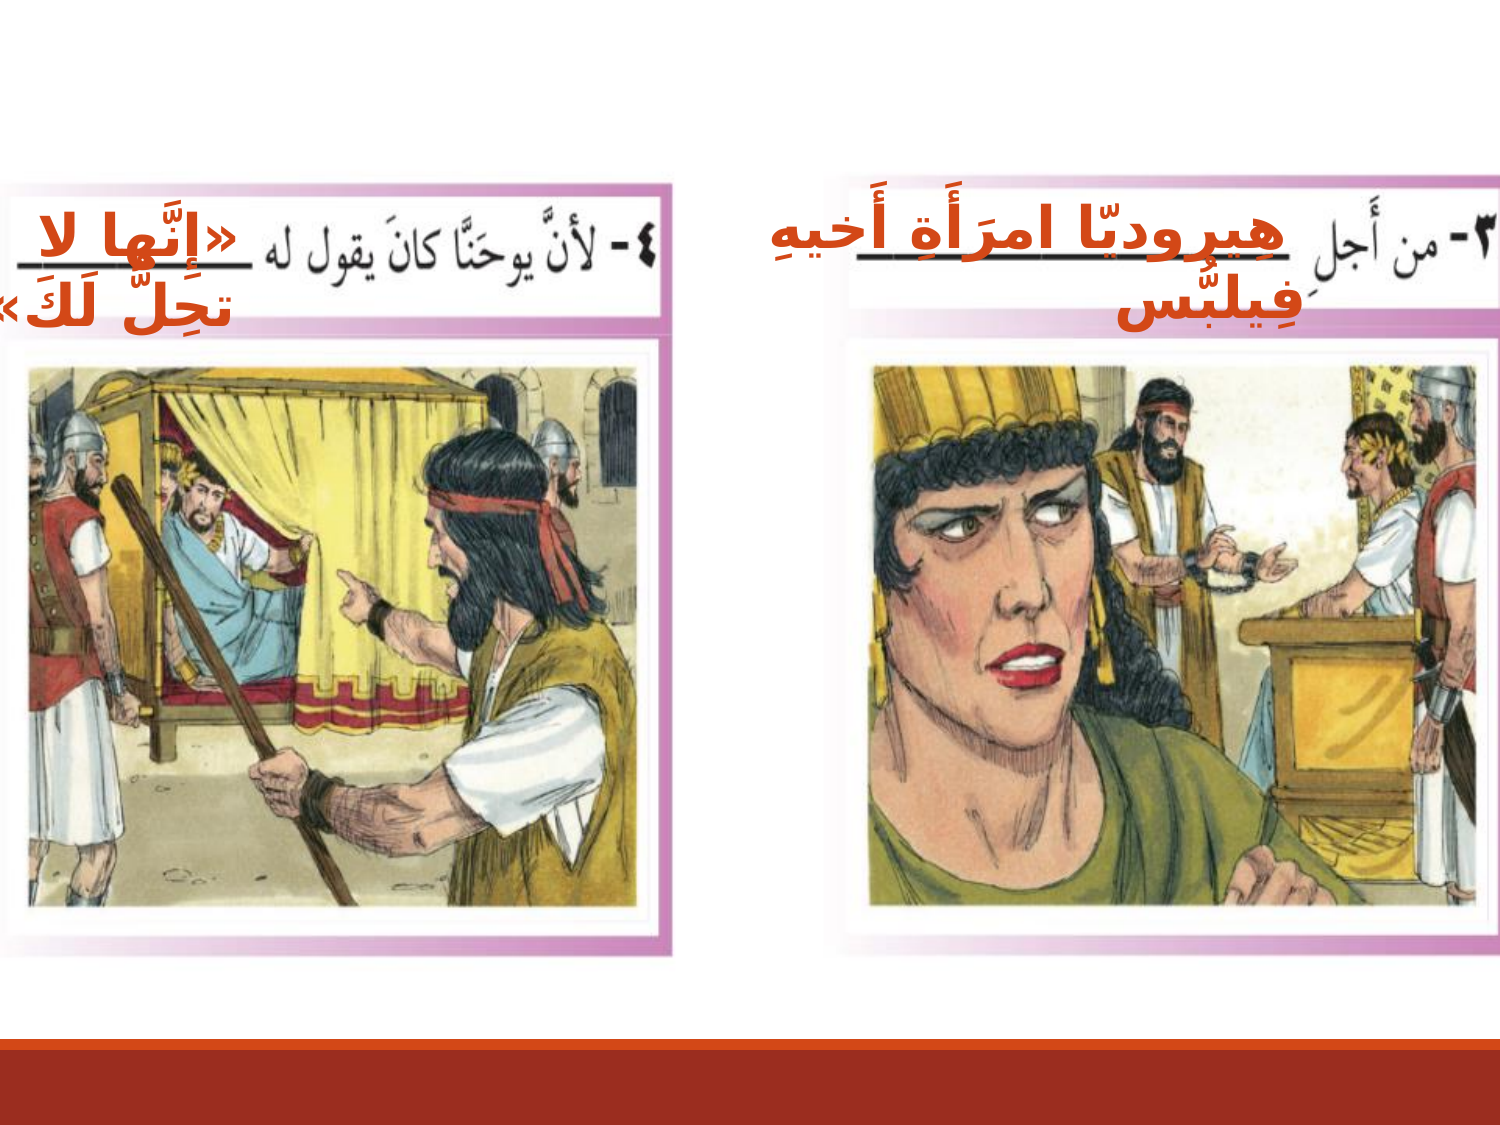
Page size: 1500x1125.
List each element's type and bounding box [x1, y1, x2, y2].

list [0, 146, 1500, 979]
